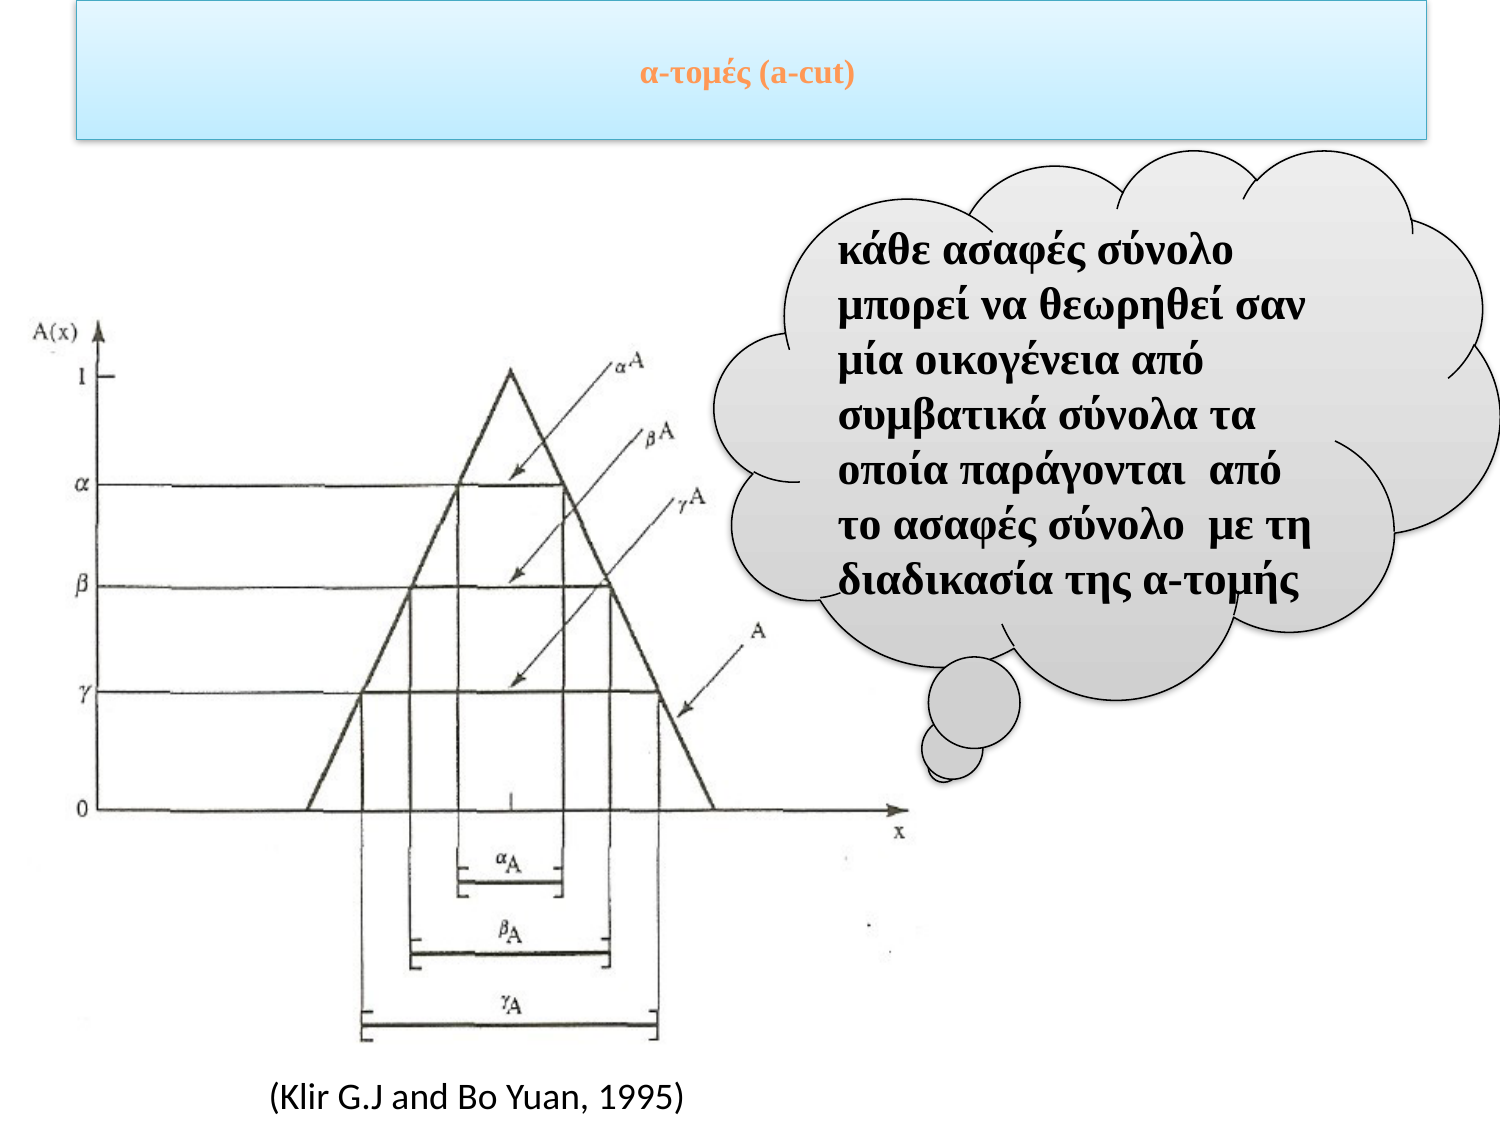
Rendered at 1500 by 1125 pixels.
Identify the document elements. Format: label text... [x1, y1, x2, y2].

text_box κάθε ασαφές σύνολο μπορεί να θεωρηθεί σαν μία οικογένεια από συμβατικά σύνολα τα οποία παράγονται από το ασαφές σύνολο με τη διαδικασία της α-τομής [784, 150, 1500, 768]
title α-τομές (a-cut) [76, 1, 1427, 140]
text_box (Klir G.J and Bo Yuan, 1995) [253, 1066, 786, 1125]
picture [0, 302, 974, 1059]
